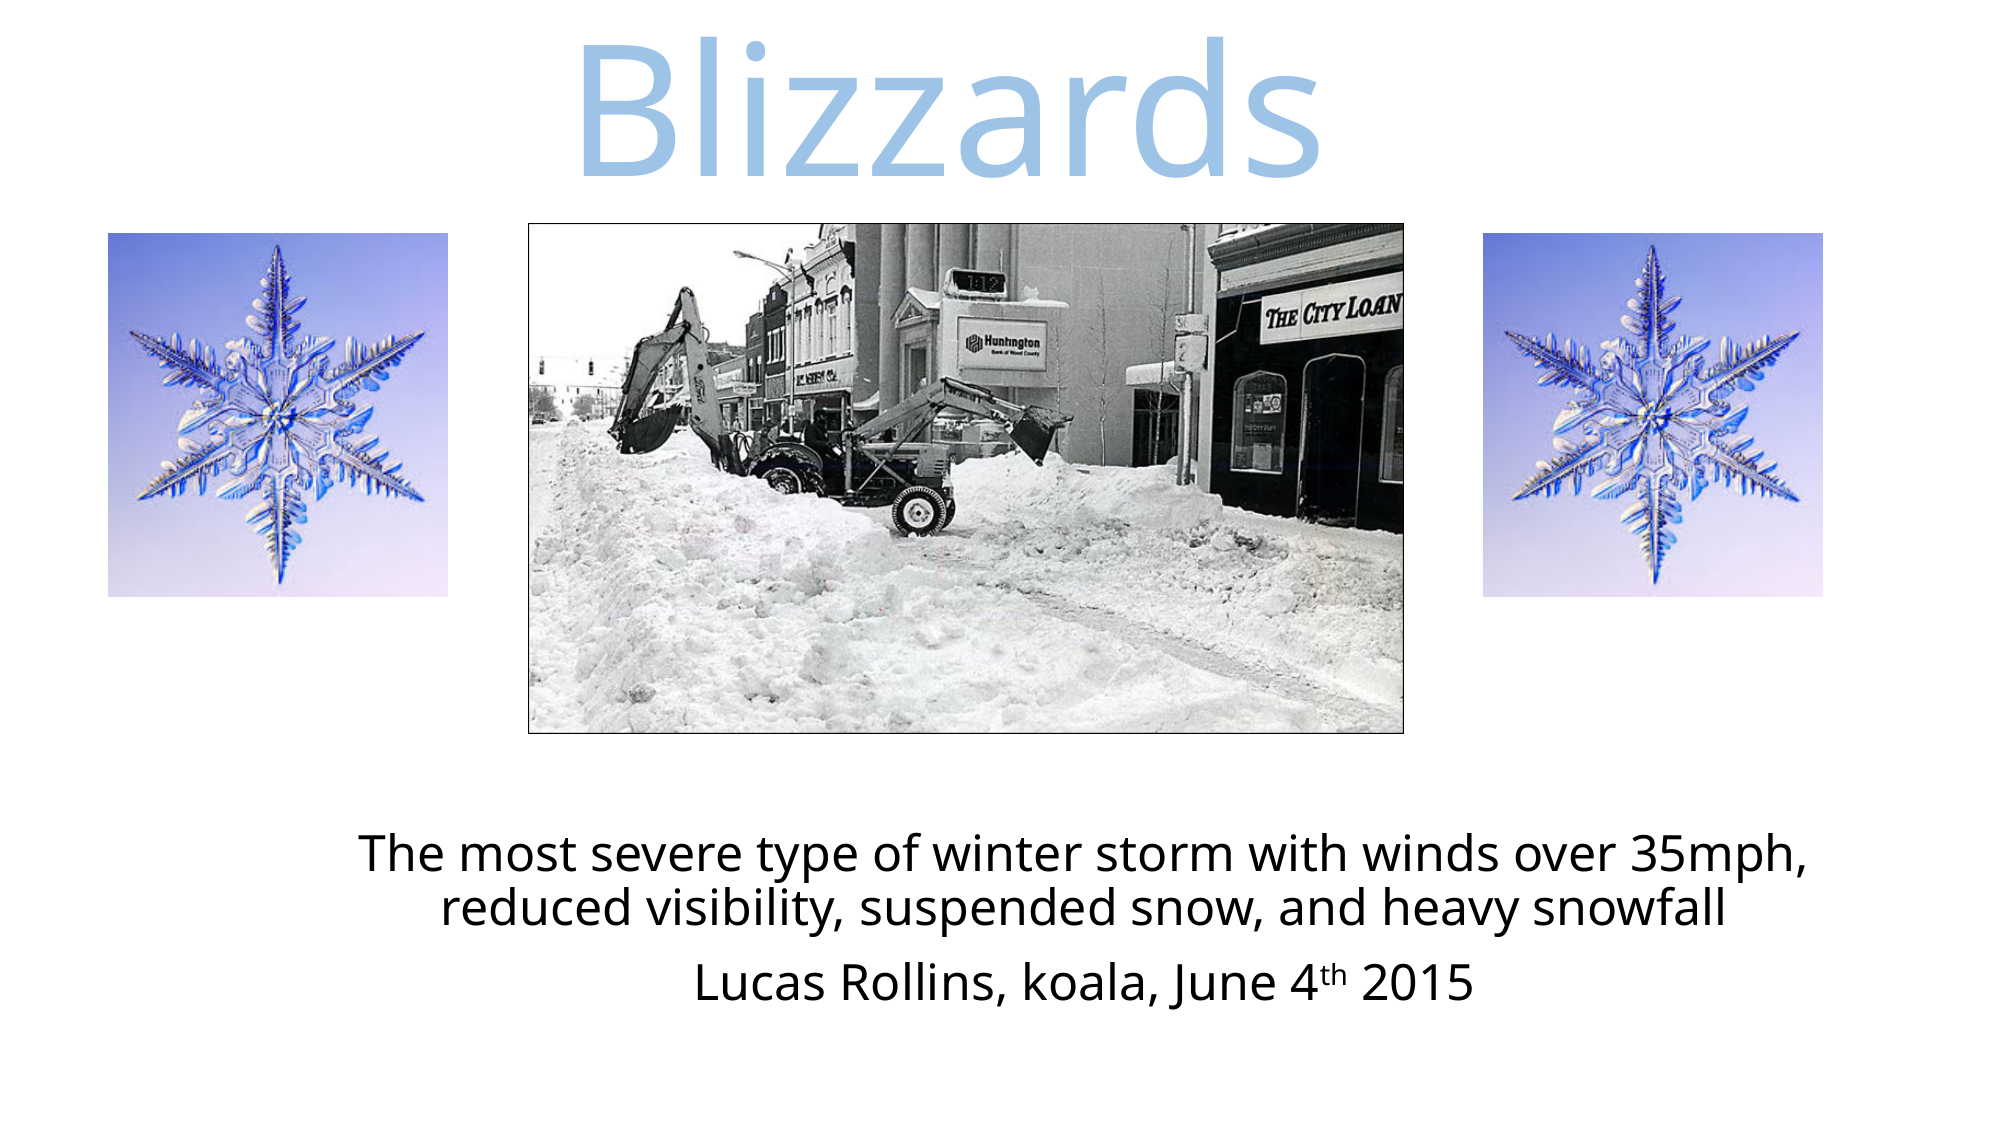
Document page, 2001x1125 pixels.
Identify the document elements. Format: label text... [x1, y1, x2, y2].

picture [108, 233, 448, 597]
picture [1483, 233, 1823, 597]
title Blizzards [197, 0, 1698, 224]
picture [528, 223, 1404, 735]
subtitle The most severe type of winter storm with winds over 35mph, reduced visibility, suspended snow, and heavy snowfall Lucas Rollins, koala, June 4th 2015 [334, 821, 1835, 1093]
